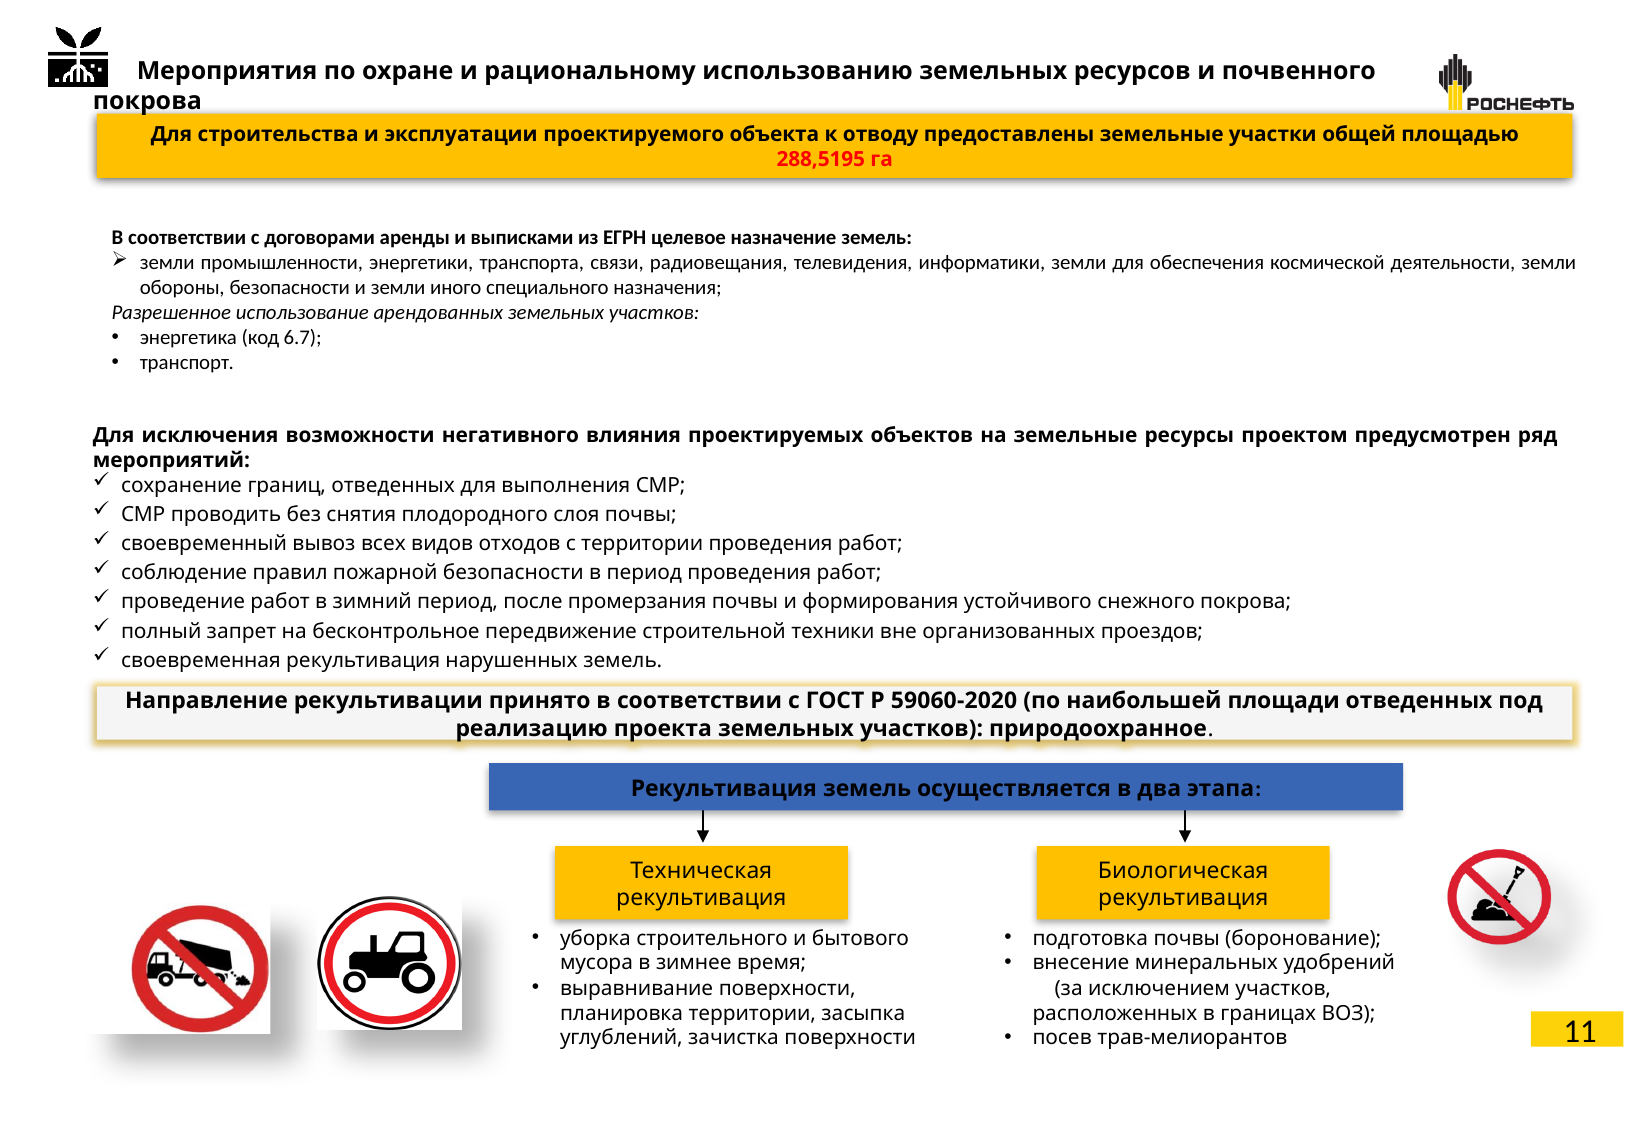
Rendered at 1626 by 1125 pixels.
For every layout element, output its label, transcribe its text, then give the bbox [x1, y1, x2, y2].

text_box Рекультивация земель осуществляется в два этапа: [489, 763, 1404, 811]
text_box 11 [1530, 1010, 1624, 1048]
text_box подготовка почвы (боронование); внесение минеральных удобрений (за исключением участков, расположенных в границах ВОЗ); посев трав-мелиорантов [989, 916, 1431, 1057]
text_box Мероприятия по охране и рациональному использованию земельных ресурсов и почвенного покрова [78, 46, 1439, 122]
text_box В соответствии с договорами аренды и выписками из ЕГРН целевое назначение земель: земли промышленности, энергетики, транспорта, связи, радиовещания, телевидения, информатики, земли для обеспечения космической деятельности, земли обороны, безопасности и земли иного специального назначения; Разрешенное использование арендованных земельных участков: энергетика (код 6.7); транспорт. [96, 183, 1592, 414]
text_box Для исключения возможности негативного влияния проектируемых объектов на земельные ресурсы проектом предусмотрен ряд мероприятий: сохранение границ, отведенных для выполнения СМР; СМР проводить без снятия плодородного слоя почвы; своевременный вывоз всех видов отходов с территории проведения работ; соблюдение правил пожарной безопасности в период проведения работ; проведение работ в зимний период, после промерзания почвы и формирования устойчивого снежного покрова; полный запрет на бесконтрольное передвижение строительной техники вне организованных проездов; своевременная рекультивация нарушенных земель. [78, 413, 1572, 708]
text_box Биологическая рекультивация [1036, 845, 1331, 916]
text_box Техническая рекультивация [554, 845, 849, 916]
text_box уборка строительного и бытового мусора в зимнее время; выравнивание поверхности, планировка территории, засыпка углублений, зачистка поверхности [517, 916, 989, 1057]
picture [1439, 54, 1574, 110]
text_box Направление рекультивации принято в соответствии с ГОСТ Р 59060-2020 (по наибольшей площади отведенных под реализацию проекта земельных участков): природоохранное. [96, 685, 1573, 741]
picture [86, 903, 271, 1034]
picture [48, 27, 108, 87]
picture [317, 896, 462, 1030]
picture [1430, 833, 1568, 960]
text_box Для строительства и эксплуатации проектируемого объекта к отводу предоставлены земельные участки общей площадью 288,5195 га [96, 113, 1573, 178]
